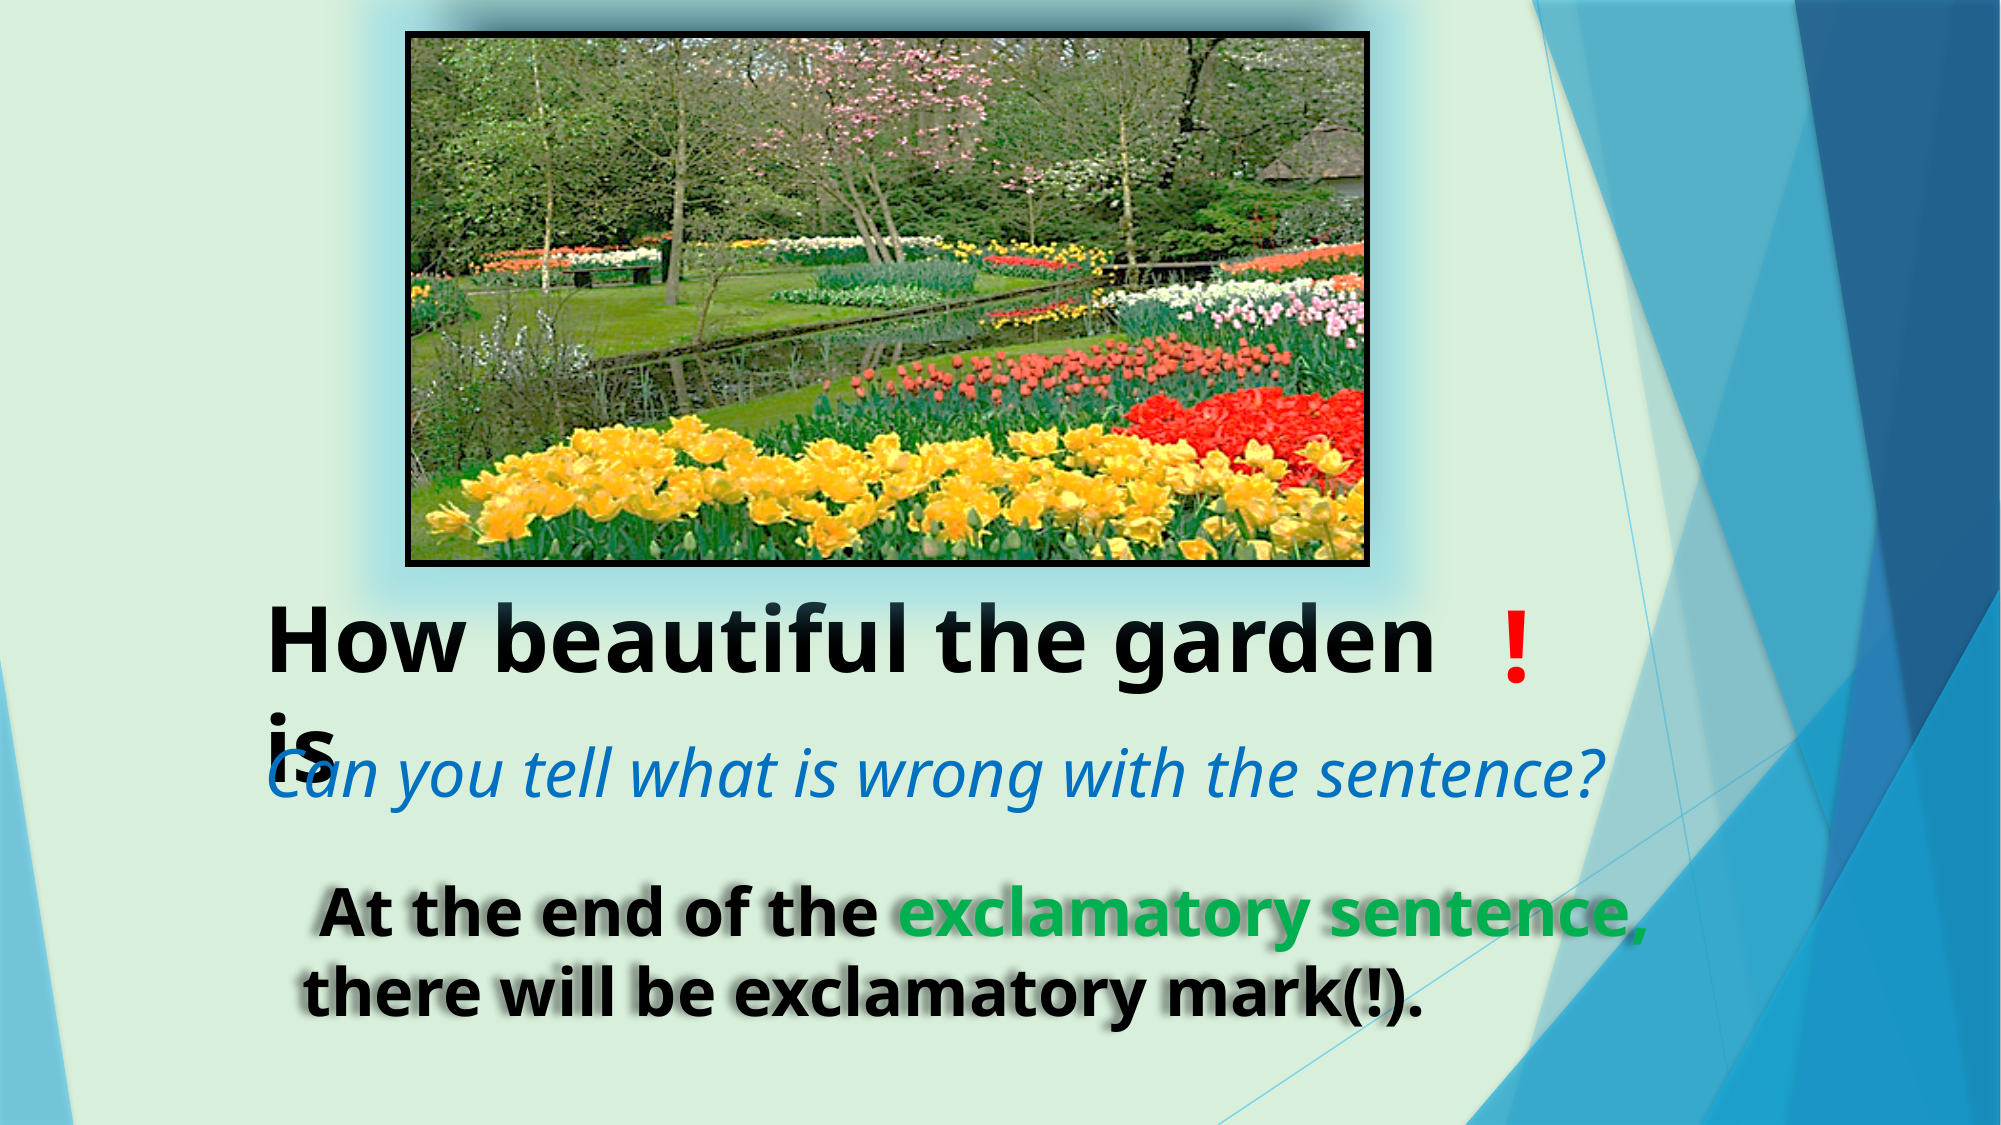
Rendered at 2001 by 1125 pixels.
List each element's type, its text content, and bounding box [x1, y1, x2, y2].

text_box At the end of the exclamatory sentence, there will be exclamatory mark(!). [287, 862, 1713, 1038]
picture [410, 37, 1365, 561]
text_box ! [1487, 575, 1547, 710]
text_box Can you tell what is wrong with the sentence? [249, 722, 1713, 818]
text_box How beautiful the garden is [249, 573, 1525, 722]
